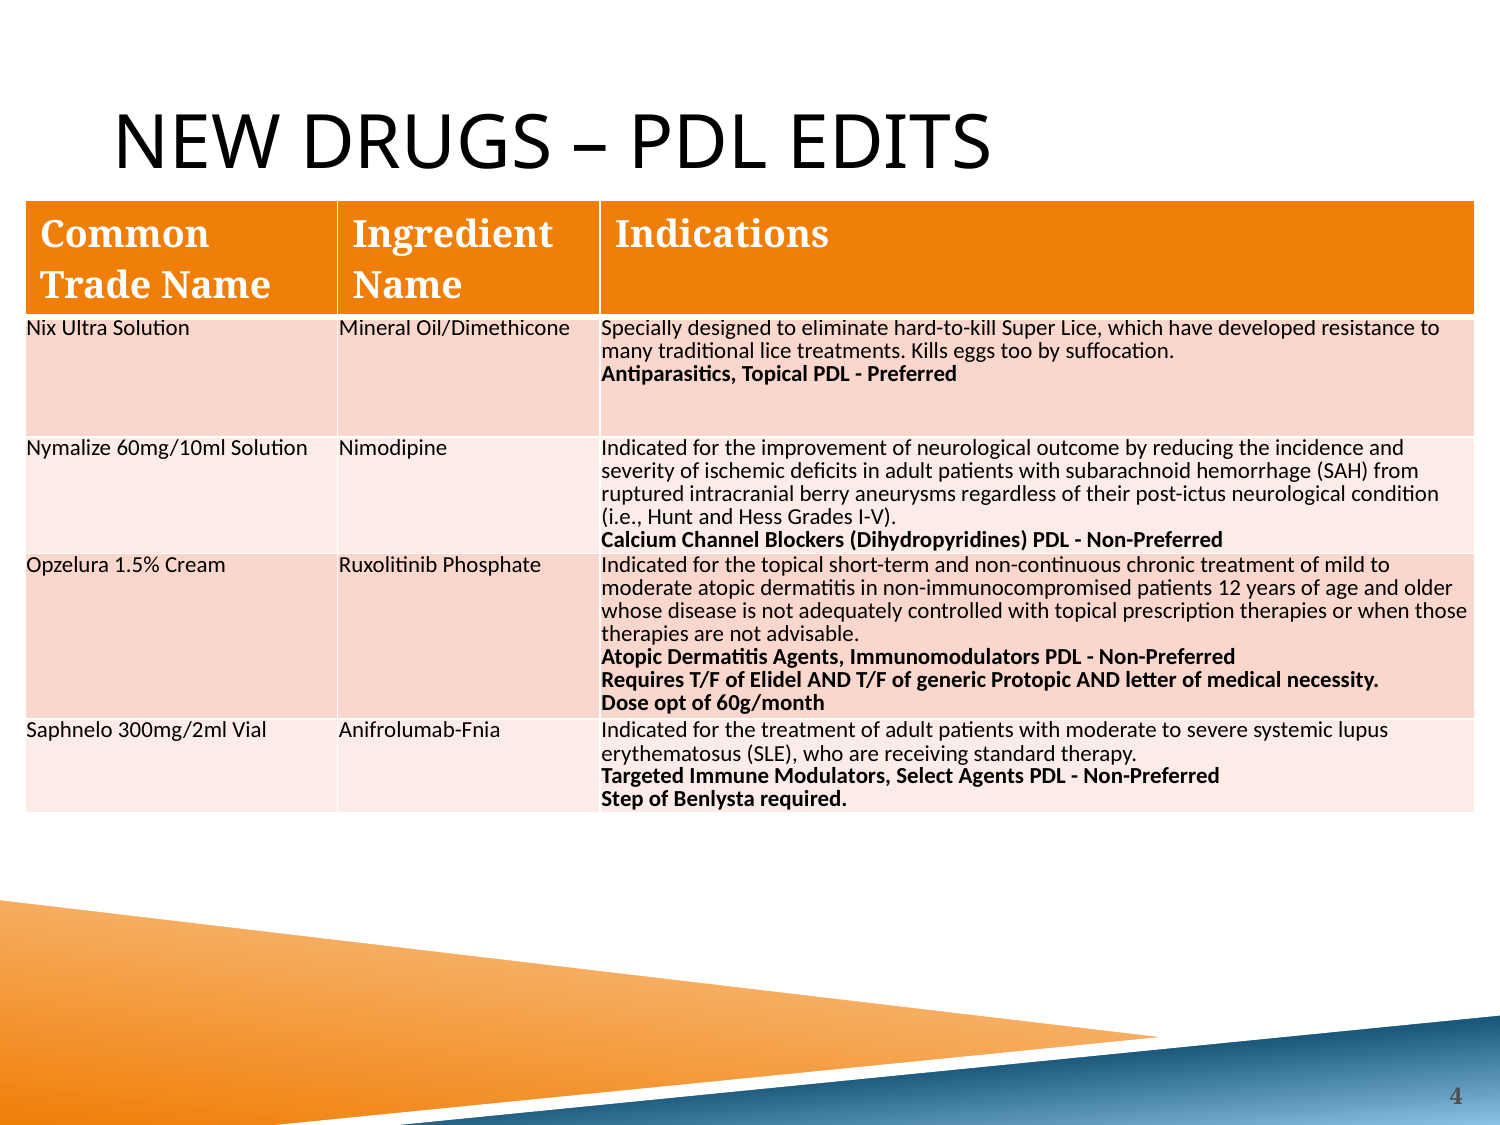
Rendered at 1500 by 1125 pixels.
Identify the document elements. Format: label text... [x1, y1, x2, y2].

slide_number 4 [1387, 1052, 1463, 1113]
table_cell Anifrolumab-Fnia [338, 720, 599, 812]
table_cell Saphnelo 300mg/2ml Vial [26, 720, 337, 812]
table_header Common Trade Name [26, 201, 337, 314]
table_cell Indicated for the treatment of adult patients with moderate to severe systemic lupus erythematosus (SLE), who are receiving standard therapy. Targeted Immune Modulators, Select Agents PDL - Non-Preferred Step of Benlysta required. [601, 720, 1474, 812]
table_cell Nymalize 60mg/10ml Solution [26, 438, 337, 553]
table_cell Nix Ultra Solution [26, 320, 337, 436]
table_header Indications [601, 201, 1474, 314]
table_cell Opzelura 1.5% Cream [26, 554, 337, 718]
table_cell Indicated for the topical short-term and non-continuous chronic treatment of mild to moderate atopic dermatitis in non-immunocompromised patients 12 years of age and older whose disease is not adequately controlled with topical prescription therapies or when those therapies are not advisable. Atopic Dermatitis Agents, Immunomodulators PDL - Non-Preferred Requires T/F of Elidel AND T/F of generic Protopic AND letter of medical necessity. Dose opt of 60g/month [601, 554, 1474, 718]
table_cell Ruxolitinib Phosphate [338, 554, 599, 718]
title New drugs – PDL Edits [112, 45, 1388, 199]
table_cell Indicated for the improvement of neurological outcome by reducing the incidence and severity of ischemic deficits in adult patients with subarachnoid hemorrhage (SAH) from ruptured intracranial berry aneurysms regardless of their post-ictus neurological condition (i.e., Hunt and Hess Grades I-V). Calcium Channel Blockers (Dihydropyridines) PDL - Non-Preferred [601, 438, 1474, 553]
table_cell Specially designed to eliminate hard-to-kill Super Lice, which have developed resistance to many traditional lice treatments. Kills eggs too by suffocation. Antiparasitics, Topical PDL - Preferred [601, 320, 1474, 436]
table_cell Nimodipine [338, 438, 599, 553]
table_header Ingredient Name [338, 201, 599, 314]
table_cell Mineral Oil/Dimethicone [338, 320, 599, 436]
